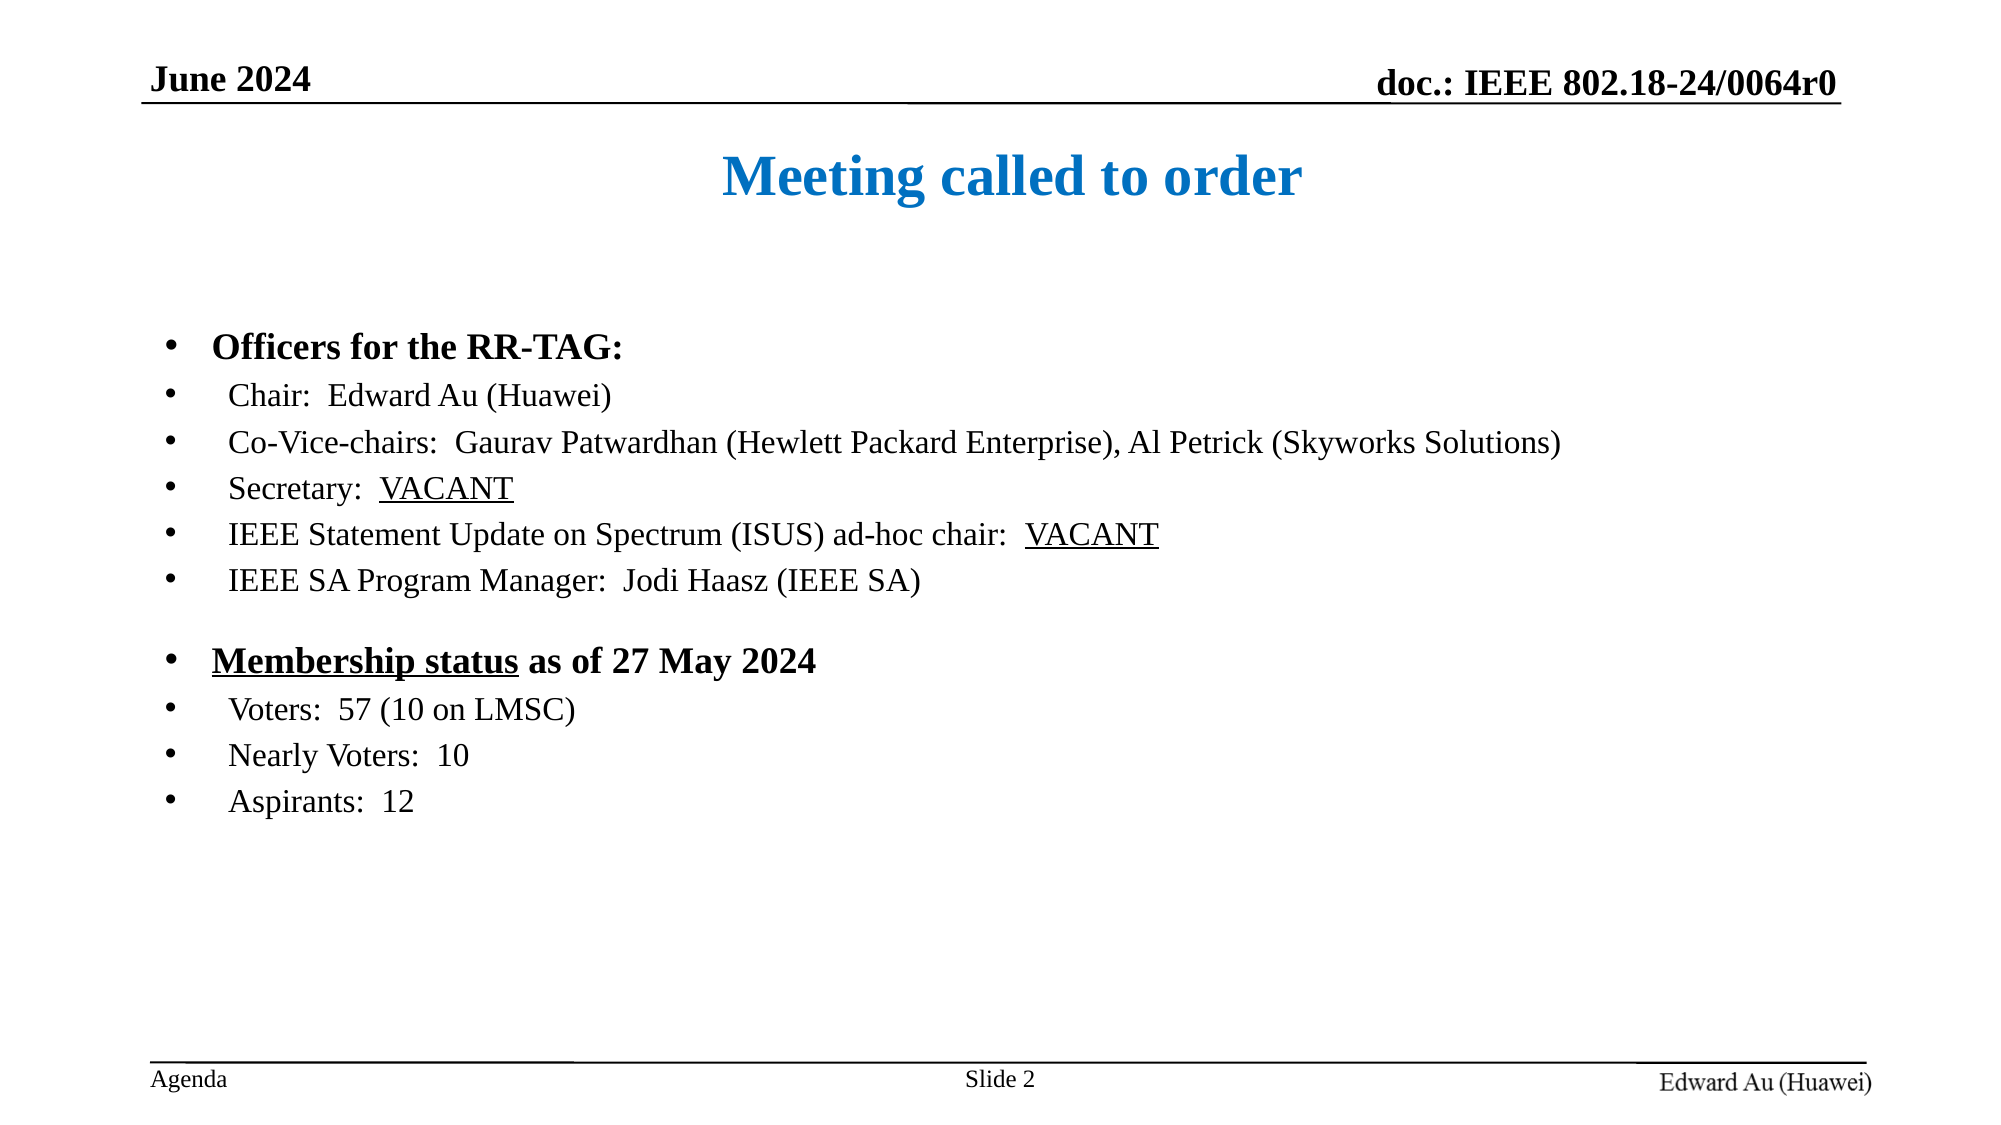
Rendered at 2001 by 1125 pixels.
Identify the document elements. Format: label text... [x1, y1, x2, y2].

picture [1174, 1058, 1887, 1113]
title Meeting called to order [162, 99, 1864, 246]
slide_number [149, 54, 513, 100]
text_box Officers for the RR-TAG: Chair: Edward Au (Huawei) Co-Vice-chairs: Gaurav Patwardhan (Hewlett Packard Enterprise), Al Petrick (Skyworks Solutions) Secretary: VACANT IEEE Statement Update on Spectrum (ISUS) ad-hoc chair: VACANT IEEE SA Program Manager: Jodi Haasz (IEEE SA) Membership status as of 27 May 2024 Voters: 57 (10 on LMSC) Nearly Voters: 10 Aspirants: 12 [149, 275, 1875, 1040]
slide_number Slide 2 [925, 1061, 1076, 1123]
